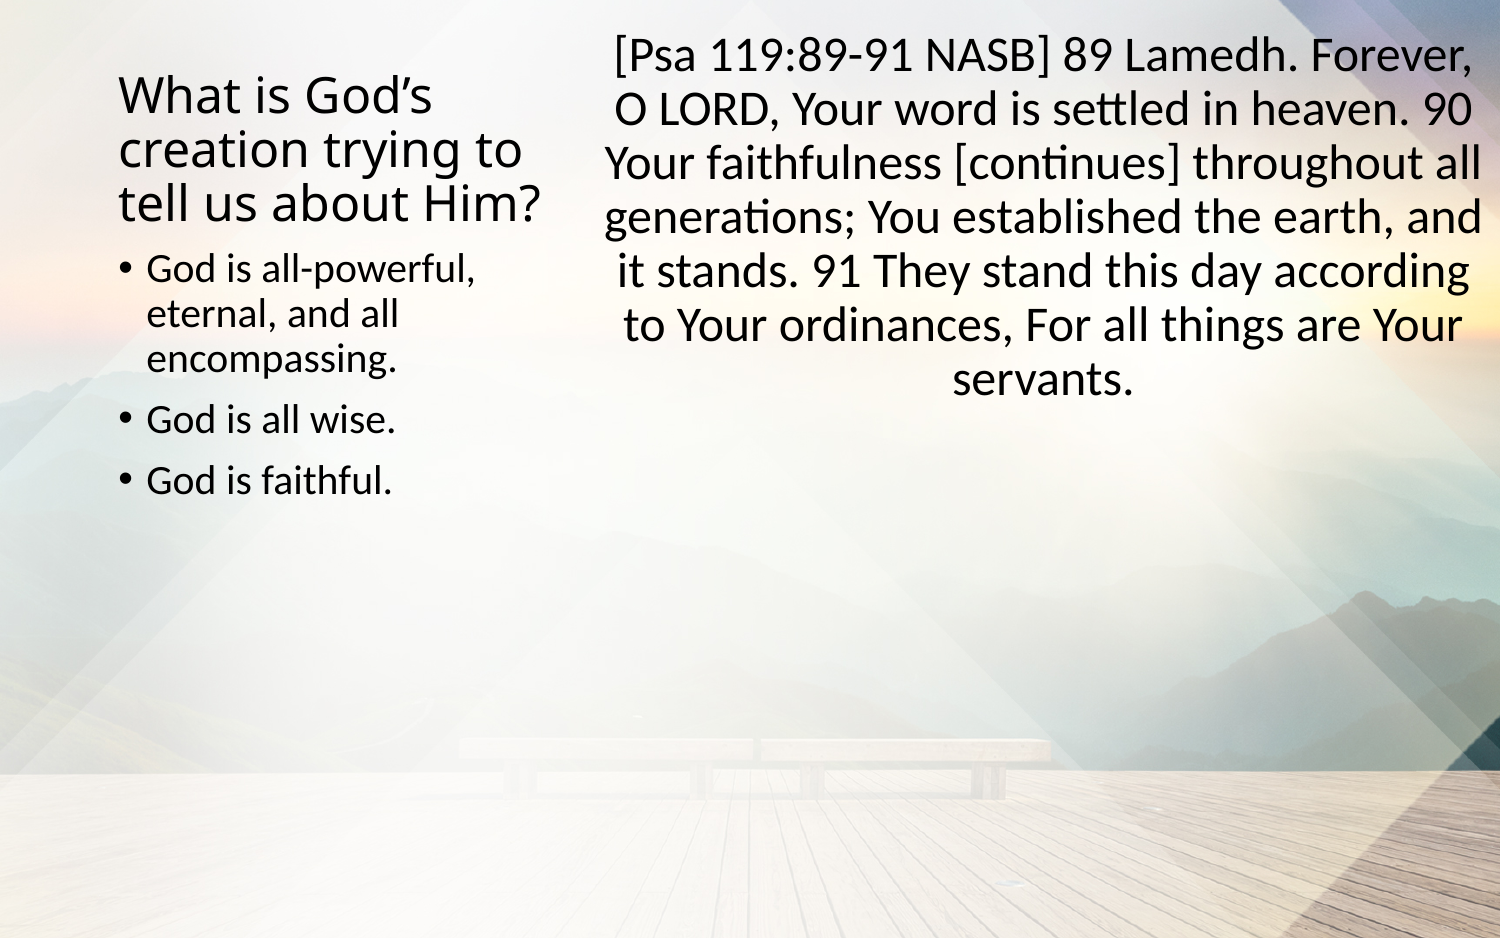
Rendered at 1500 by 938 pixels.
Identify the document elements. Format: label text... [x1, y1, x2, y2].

list God is all-powerful, eternal, and all encompassing. God is all wise. God is faithful. [103, 239, 588, 803]
picture [0, 0, 1500, 938]
list [Psa 119:89-91 NASB] 89 Lamedh. Forever, O LORD, Your word is settled in heaven. 90 Your faithfulness [continues] throughout all generations; You established the earth, and it stands. 91 They stand this day according to Your ordinances, For all things are Your servants. [587, 20, 1500, 918]
title What is God’s creation trying to tell us about Him? [103, 20, 587, 239]
